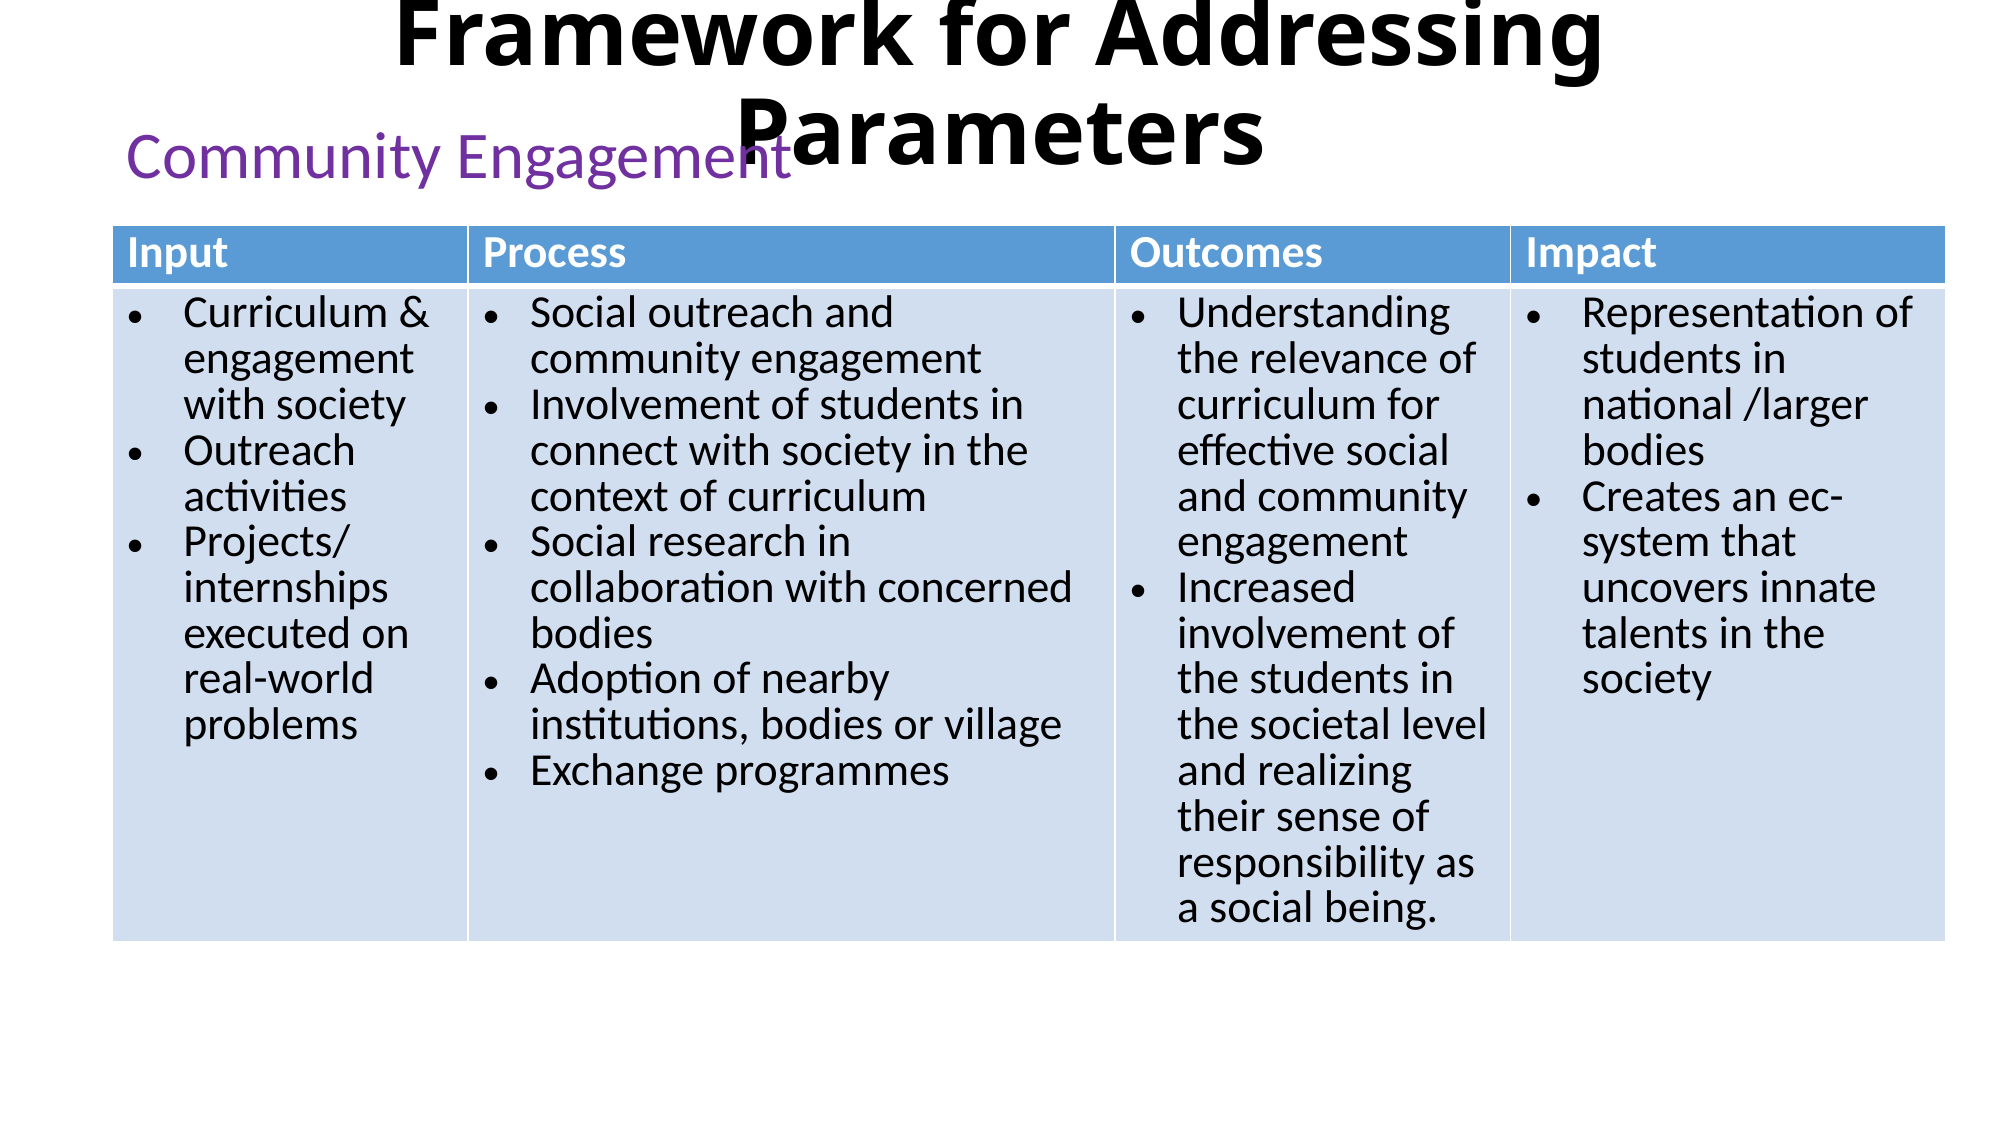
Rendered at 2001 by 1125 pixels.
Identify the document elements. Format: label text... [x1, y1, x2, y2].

table_header Process [469, 226, 1114, 283]
table_header Input [113, 226, 467, 283]
table_header Outcomes [1116, 226, 1510, 283]
table_cell Understanding the relevance of curriculum for effective social and community engagement Increased involvement of the students in the societal level and realizing their sense of responsibility as a social being. [1116, 289, 1510, 941]
text_box Community Engagement [112, 104, 1102, 200]
table_header Impact [1511, 226, 1945, 283]
table_cell Representation of students in national /larger bodies Creates an ec-system that uncovers innate talents in the society [1511, 289, 1945, 941]
table_cell Social outreach and community engagement Involvement of students in connect with society in the context of curriculum Social research in collaboration with concerned bodies Adoption of nearby institutions, bodies or village Exchange programmes [469, 289, 1114, 941]
title Framework for Addressing Parameters [137, 25, 1863, 146]
table_cell Curriculum & engagement with society Outreach activities Projects/internships executed on real-world problems [113, 289, 467, 941]
